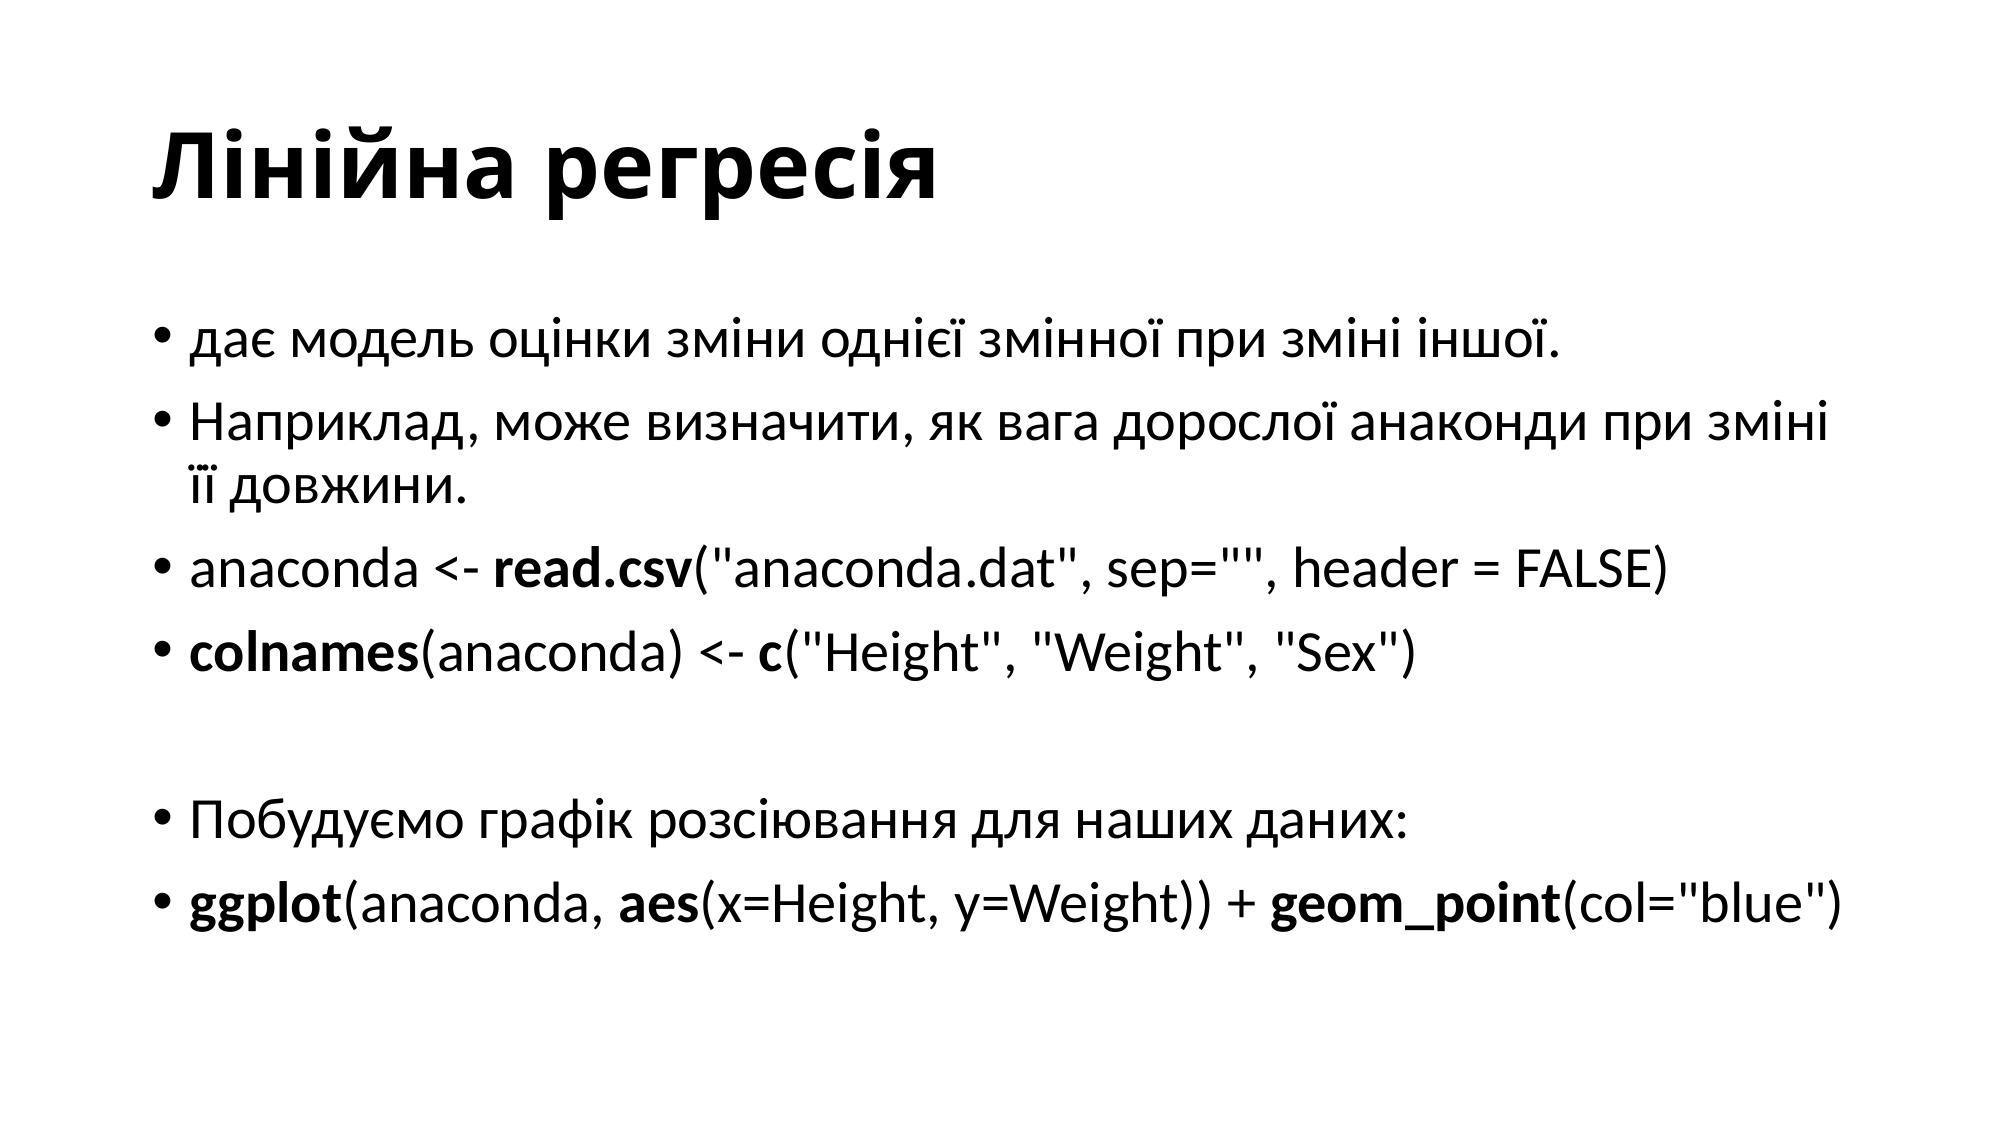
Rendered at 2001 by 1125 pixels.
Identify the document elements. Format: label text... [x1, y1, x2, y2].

list дає модель оцінки зміни однієї змінної при зміні іншої. Наприклад, може визначити, як вага дорослої анаконди при зміні її довжини. anaconda <- read.csv("anaconda.dat", sep="", header = FALSE) colnames(anaconda) <- c("Height", "Weight", "Sex") Побудуємо графік розсіювання для наших даних: ggplot(anaconda, aes(x=Height, y=Weight)) + geom_point(col="blue") [137, 299, 1863, 1014]
title Лінійна регресія [137, 59, 1863, 278]
